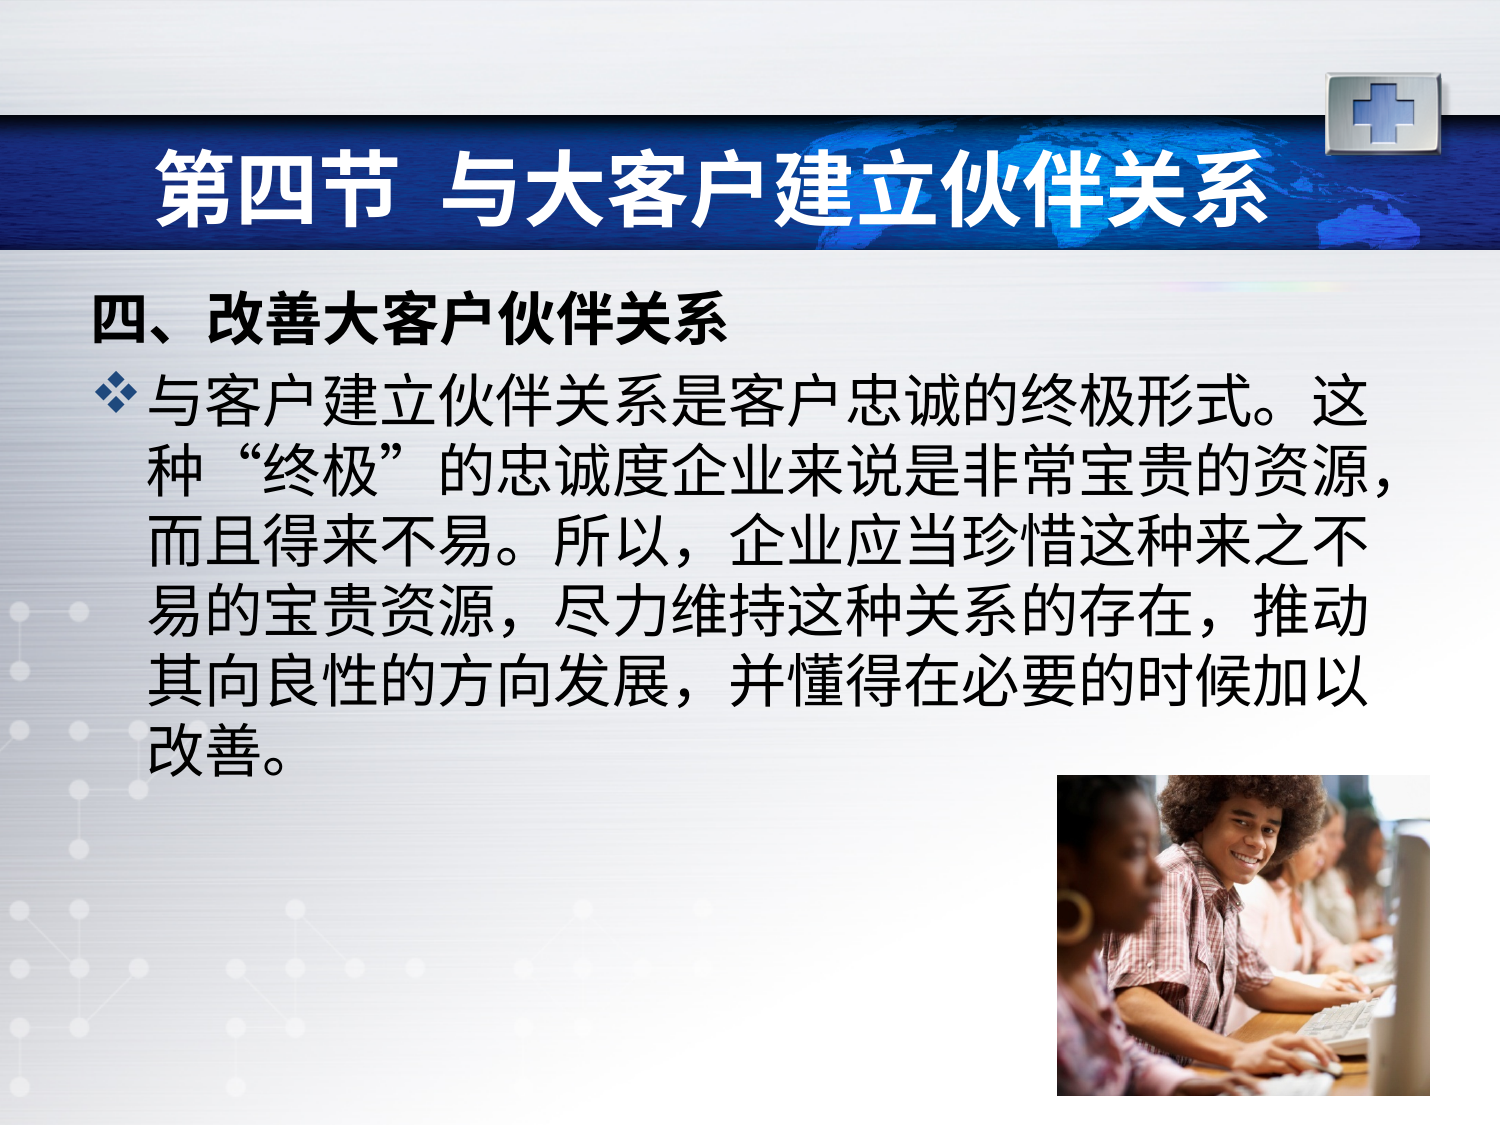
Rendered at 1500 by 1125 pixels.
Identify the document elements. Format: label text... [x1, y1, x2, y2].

picture [0, 0, 1500, 1125]
title 第四节 与大客户建立伙伴关系 [99, 186, 1326, 268]
list 四、改善大客户伙伴关系 与客户建立伙伴关系是客户忠诚的终极形式。这种“终极”的忠诚度企业来说是非常宝贵的资源，而且得来不易。所以，企业应当珍惜这种来之不易的宝贵资源，尽力维持这种关系的存在，推动其向良性的方向发展，并懂得在必要的时候加以改善。 [74, 274, 1432, 1038]
